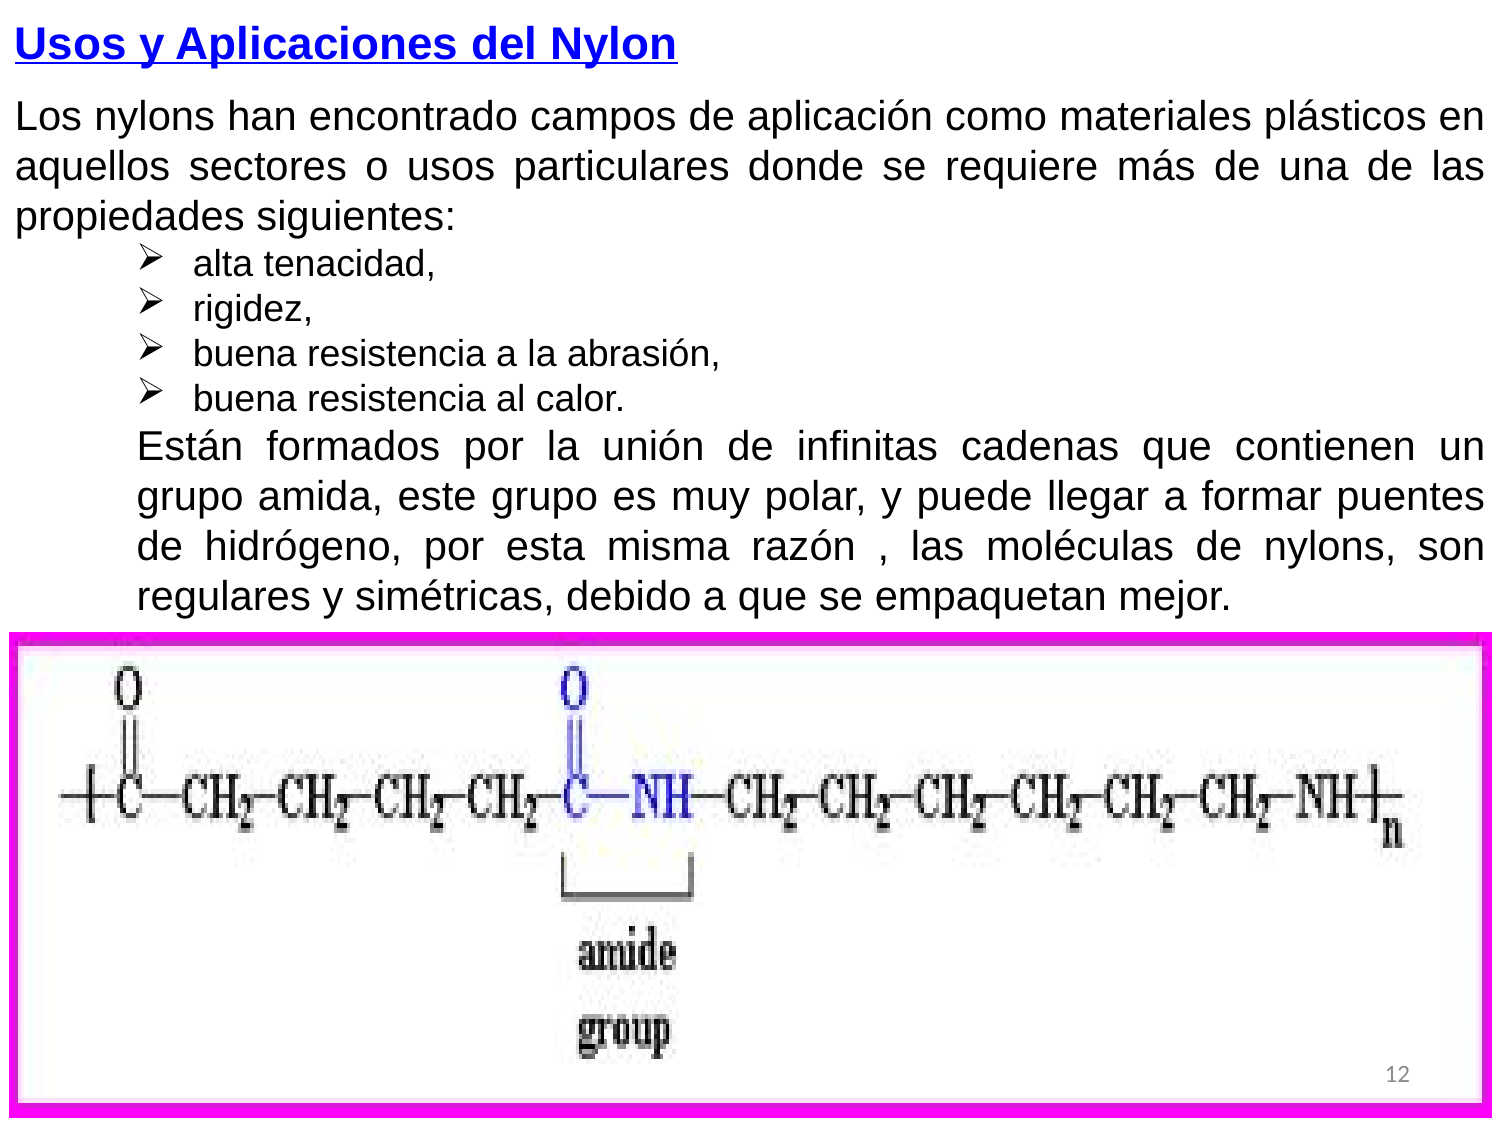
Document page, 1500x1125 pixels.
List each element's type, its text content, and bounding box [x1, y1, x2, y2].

text_box Usos y Aplicaciones del Nylon Los nylons han encontrado campos de aplicación como materiales plásticos en aquellos sectores o usos particulares donde se requiere más de una de las propiedades siguientes: alta tenacidad, rigidez, buena resistencia a la abrasión, buena resistencia al calor. Están formados por la unión de infinitas cadenas que contienen un grupo amida, este grupo es muy polar, y puede llegar a formar puentes de hidrógeno, por esta misma razón , las moléculas de nylons, son regulares y simétricas, debido a que se empaquetan mejor. [0, 6, 1500, 626]
picture [9, 631, 1492, 1118]
